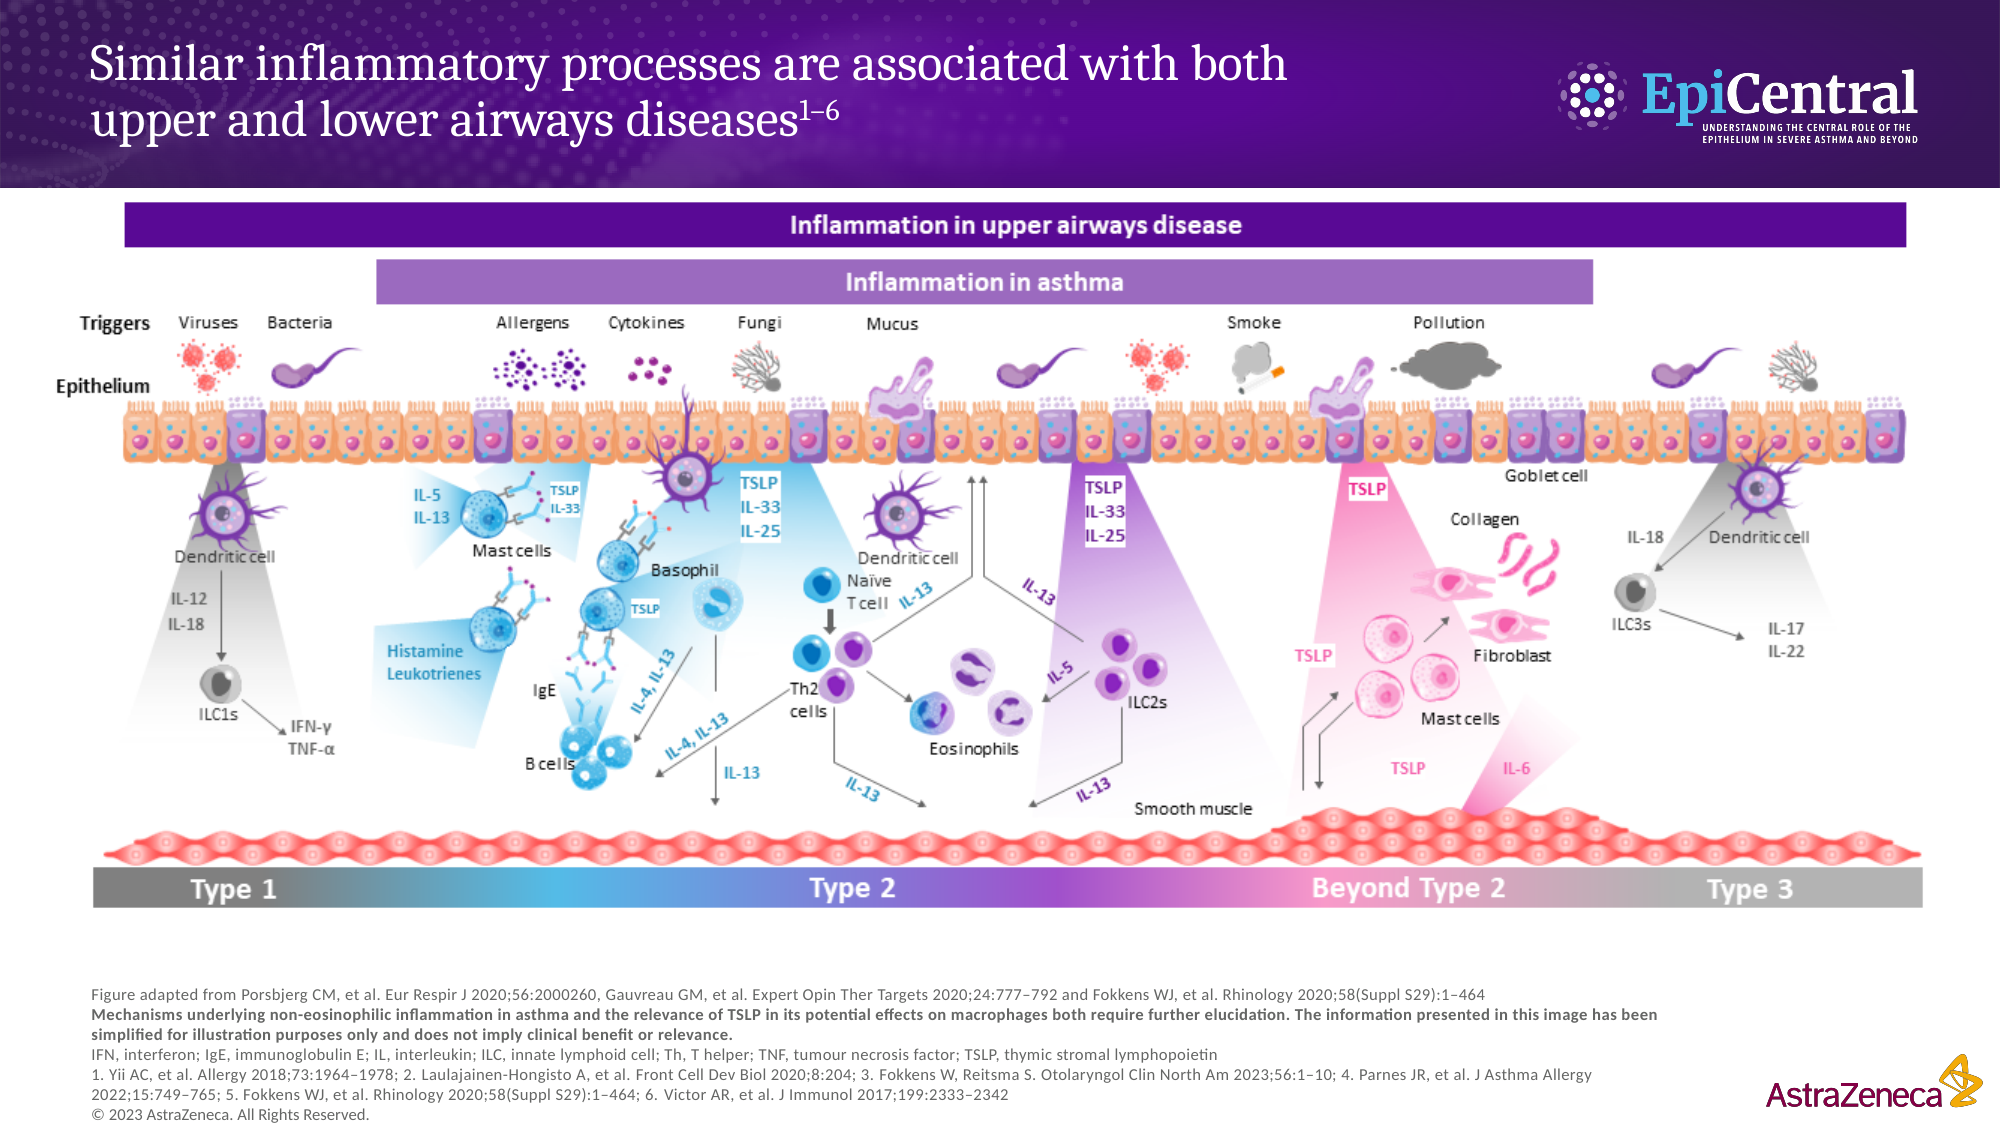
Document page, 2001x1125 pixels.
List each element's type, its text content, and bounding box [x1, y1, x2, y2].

picture [41, 192, 1959, 914]
title Similar inflammatory processes are associated with both upper and lower airways diseases1–6 [89, 29, 1508, 148]
picture [0, 0, 2000, 188]
list Figure adapted from Porsbjerg CM, et al. Eur Respir J 2020;56:2000260, Gauvreau GM, et al. Expert Opin Ther Targets 2020;24:777–792 and Fokkens WJ, et al. Rhinology 2020;58(Suppl S29):1–464 Mechanisms underlying non-eosinophilic inflammation in asthma and the relevance of TSLP in its potential effects on macrophages both require further elucidation. The information presented in this image has been simplified for illustration purposes only and does not imply clinical benefit or relevance. IFN, interferon; IgE, immunoglobulin E; IL, interleukin; ILC, innate lymphoid cell; Th, T helper; TNF, tumour necrosis factor; TSLP, thymic stromal lymphopoietin 1. Yii AC, et al. Allergy 2018;73:1964–1978; 2. Laulajainen-Hongisto A, et al. Front Cell Dev Biol 2020;8:204; 3. Fokkens W, Reitsma S. Otolaryngol Clin North Am 2023;56:1–10; 4. Parnes JR, et al. J Asthma Allergy 2022;15:749–765; 5. Fokkens WJ, et al. Rhinology 2020;58(Suppl S29):1–464; 6. Victor AR, et al. J Immunol 2017;199:2333–2342 [91, 1031, 1718, 1104]
picture [1765, 1051, 1984, 1111]
